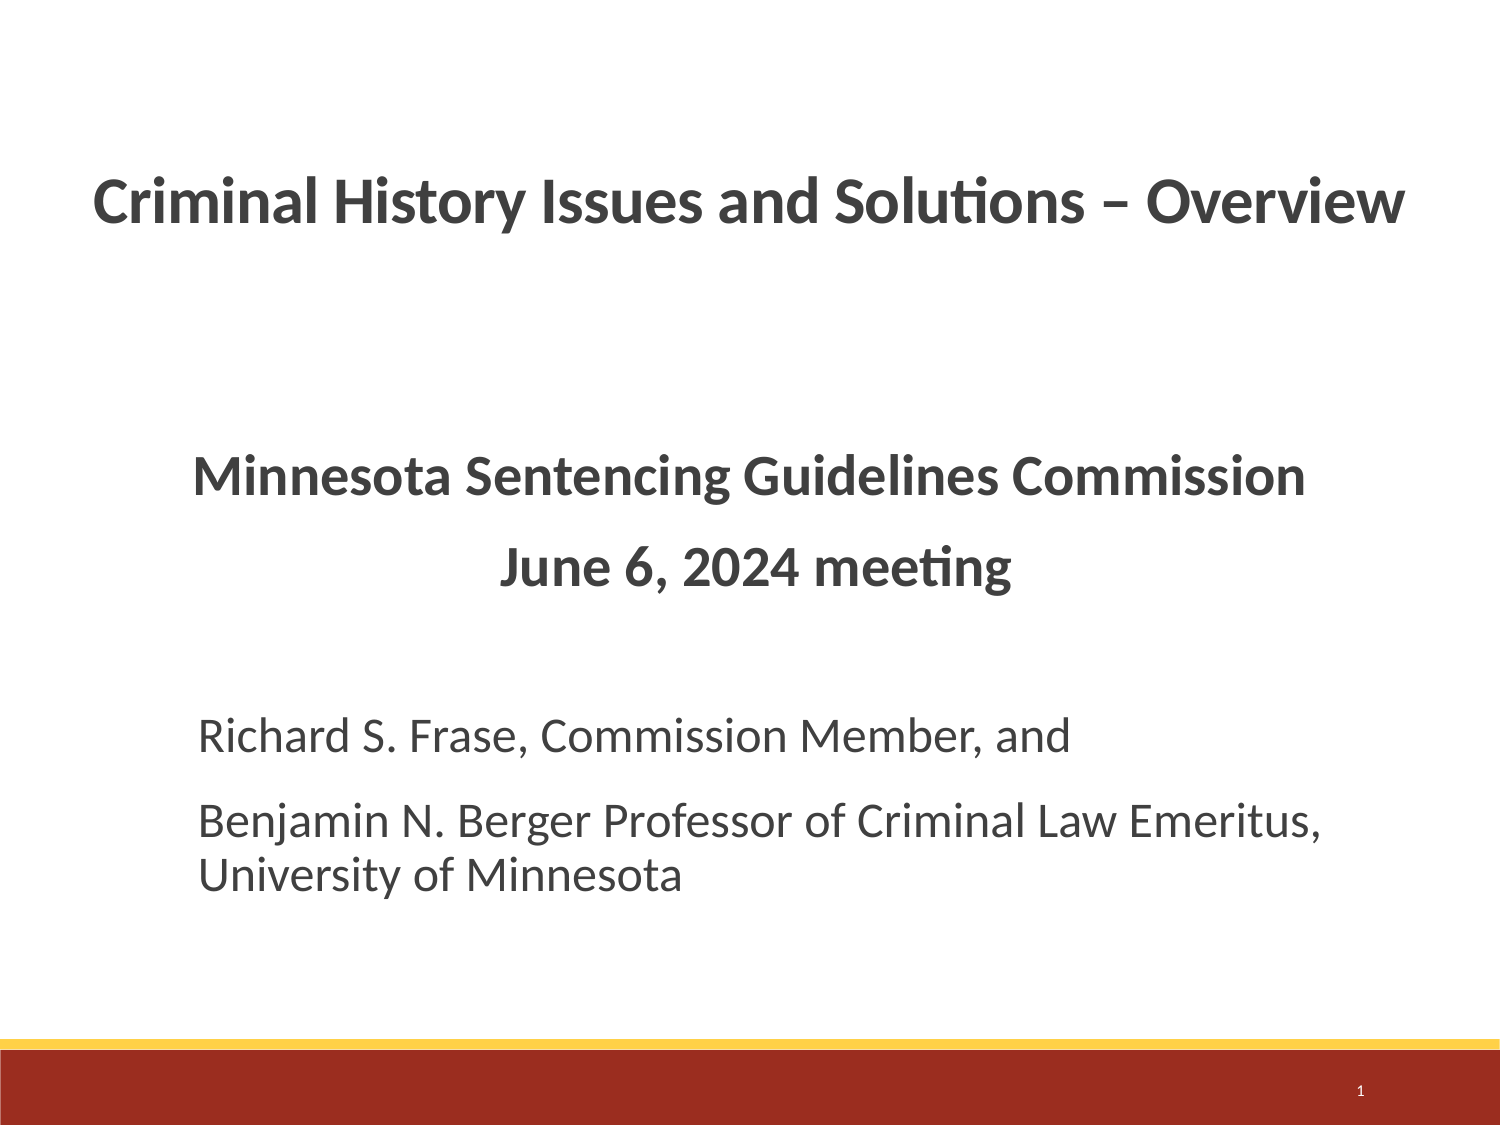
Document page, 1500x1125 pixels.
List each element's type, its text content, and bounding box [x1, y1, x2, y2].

list Minnesota Sentencing Guidelines Commission June 6, 2024 meeting Richard S. Frase, Commission Member, and Benjamin N. Berger Professor of Criminal Law Emeritus, University of Minnesota [0, 437, 1500, 1125]
title Criminal History Issues and Solutions – Overview [0, 50, 1500, 325]
